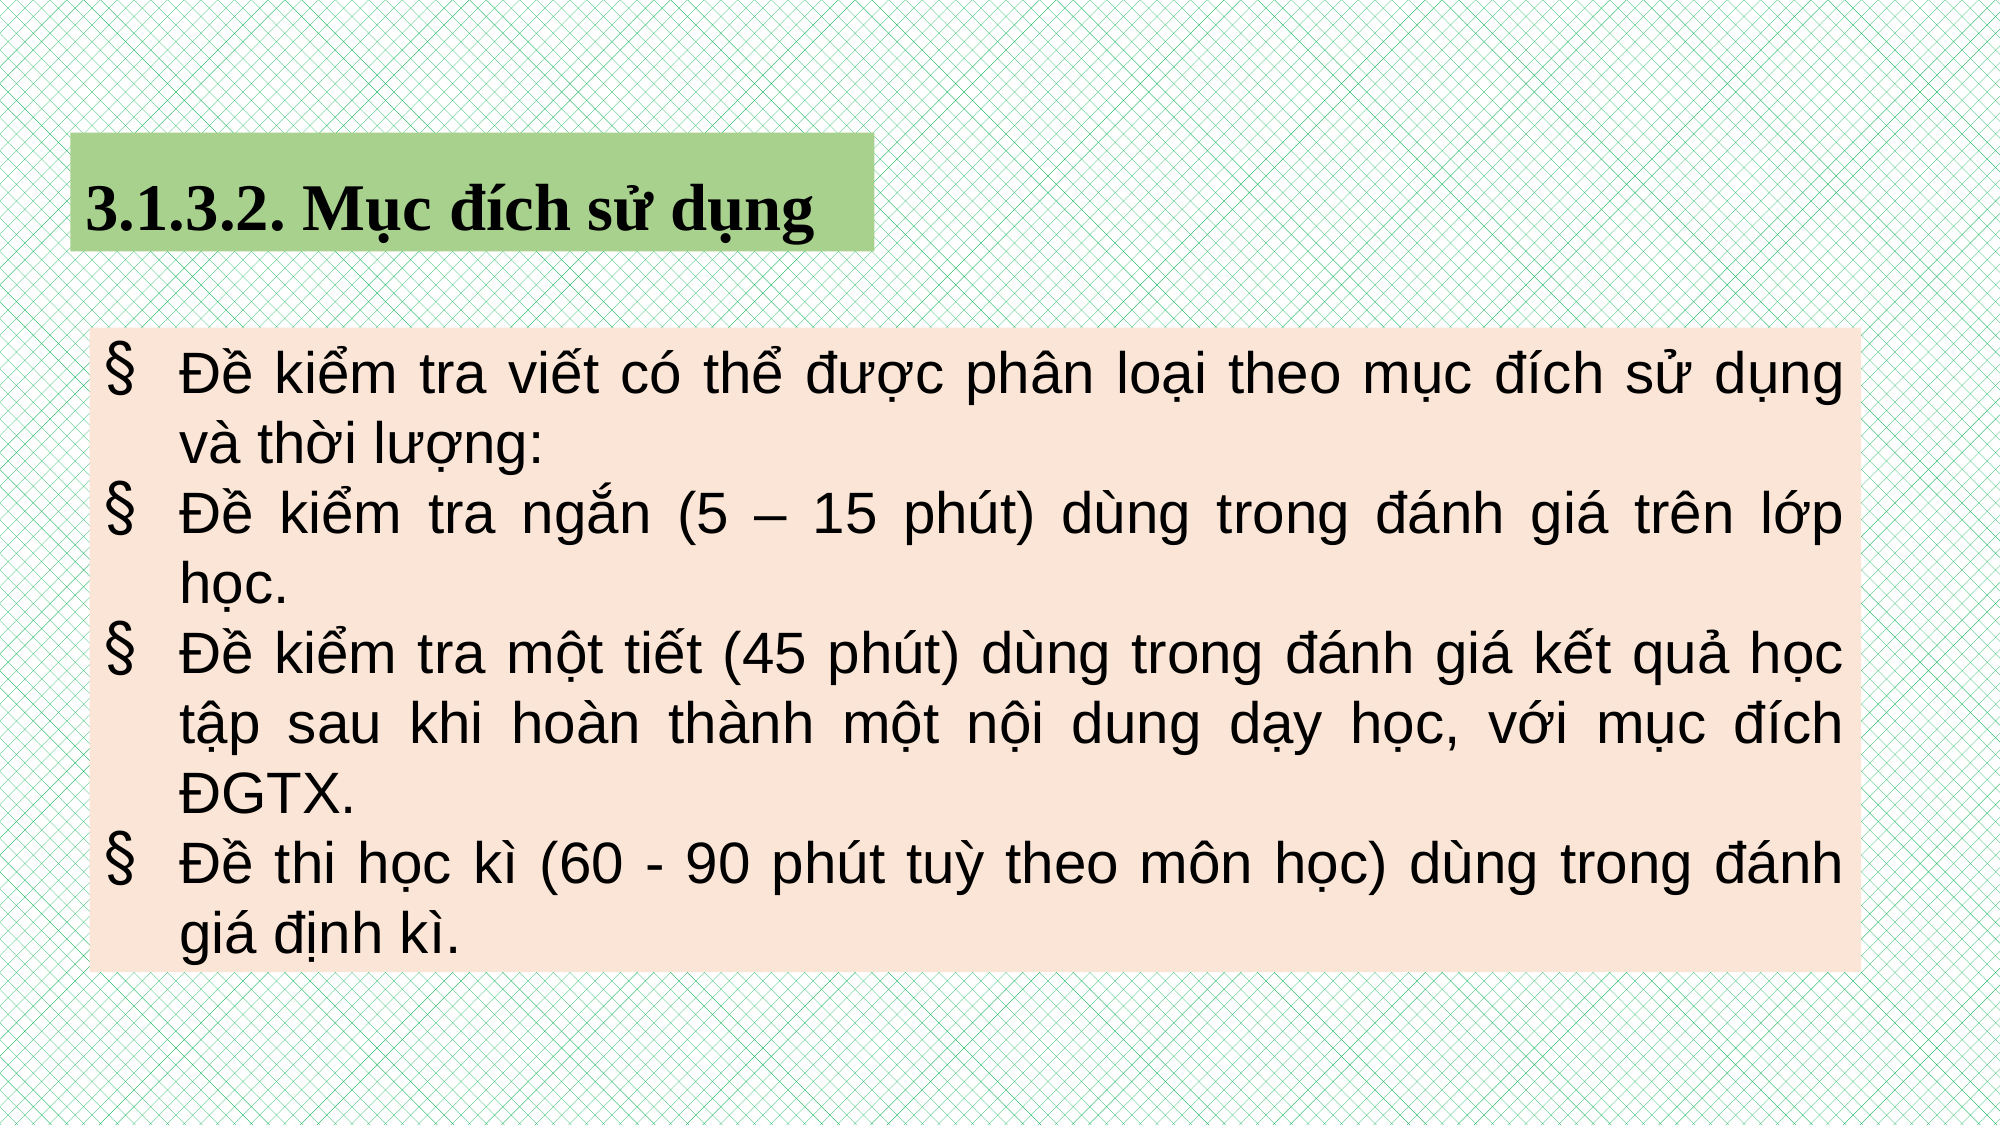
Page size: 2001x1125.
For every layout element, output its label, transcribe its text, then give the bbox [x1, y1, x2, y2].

text_box Đề kiểm tra viết có thể được phân loại theo mục đích sử dụng và thời lượng: Đề kiểm tra ngắn (5 – 15 phút) dùng trong đánh giá trên lớp học. Đề kiểm tra một tiết (45 phút) dùng trong đánh giá kết quả học tập sau khi hoàn thành một nội dung dạy học, với mục đích ĐGTX. Đề thi học kì (60 - 90 phút tuỳ theo môn học) dùng trong đánh giá định kì. [89, 327, 1862, 973]
text_box 3.1.3.2. Mục đích sử dụng [70, 132, 875, 252]
